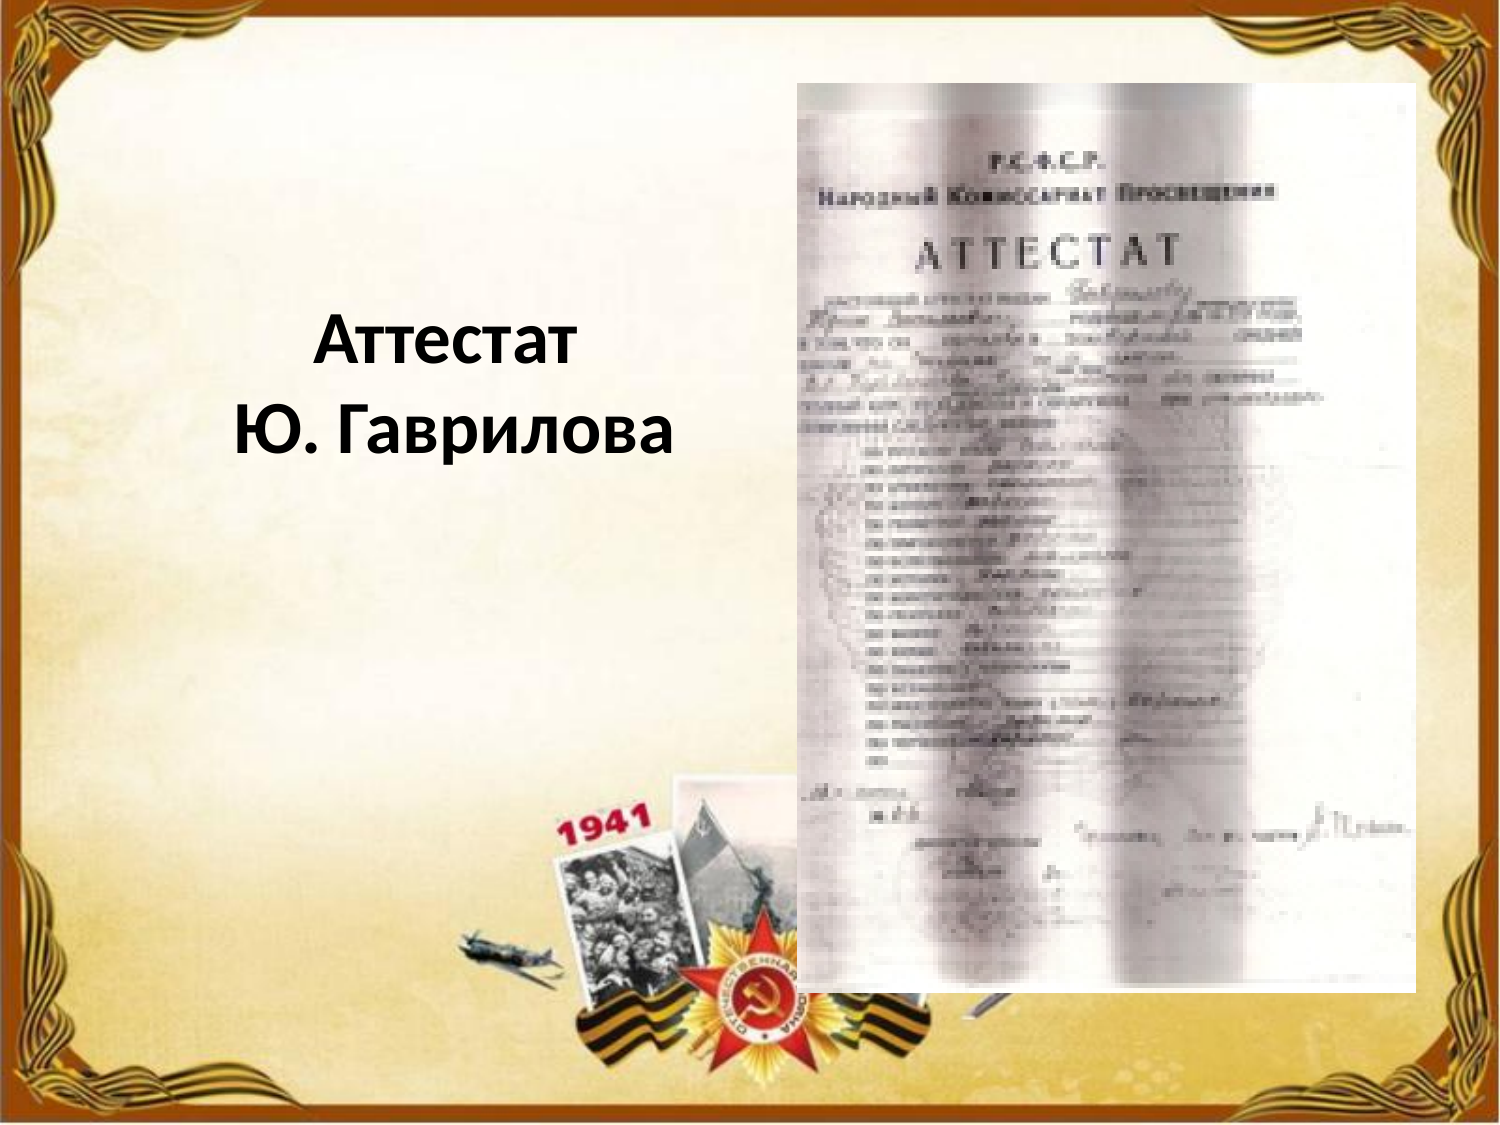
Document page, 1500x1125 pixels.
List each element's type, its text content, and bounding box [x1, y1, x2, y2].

picture [0, 0, 1500, 1125]
text_box Аттестат Ю. Гаврилова [41, 280, 791, 476]
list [796, 83, 1416, 993]
